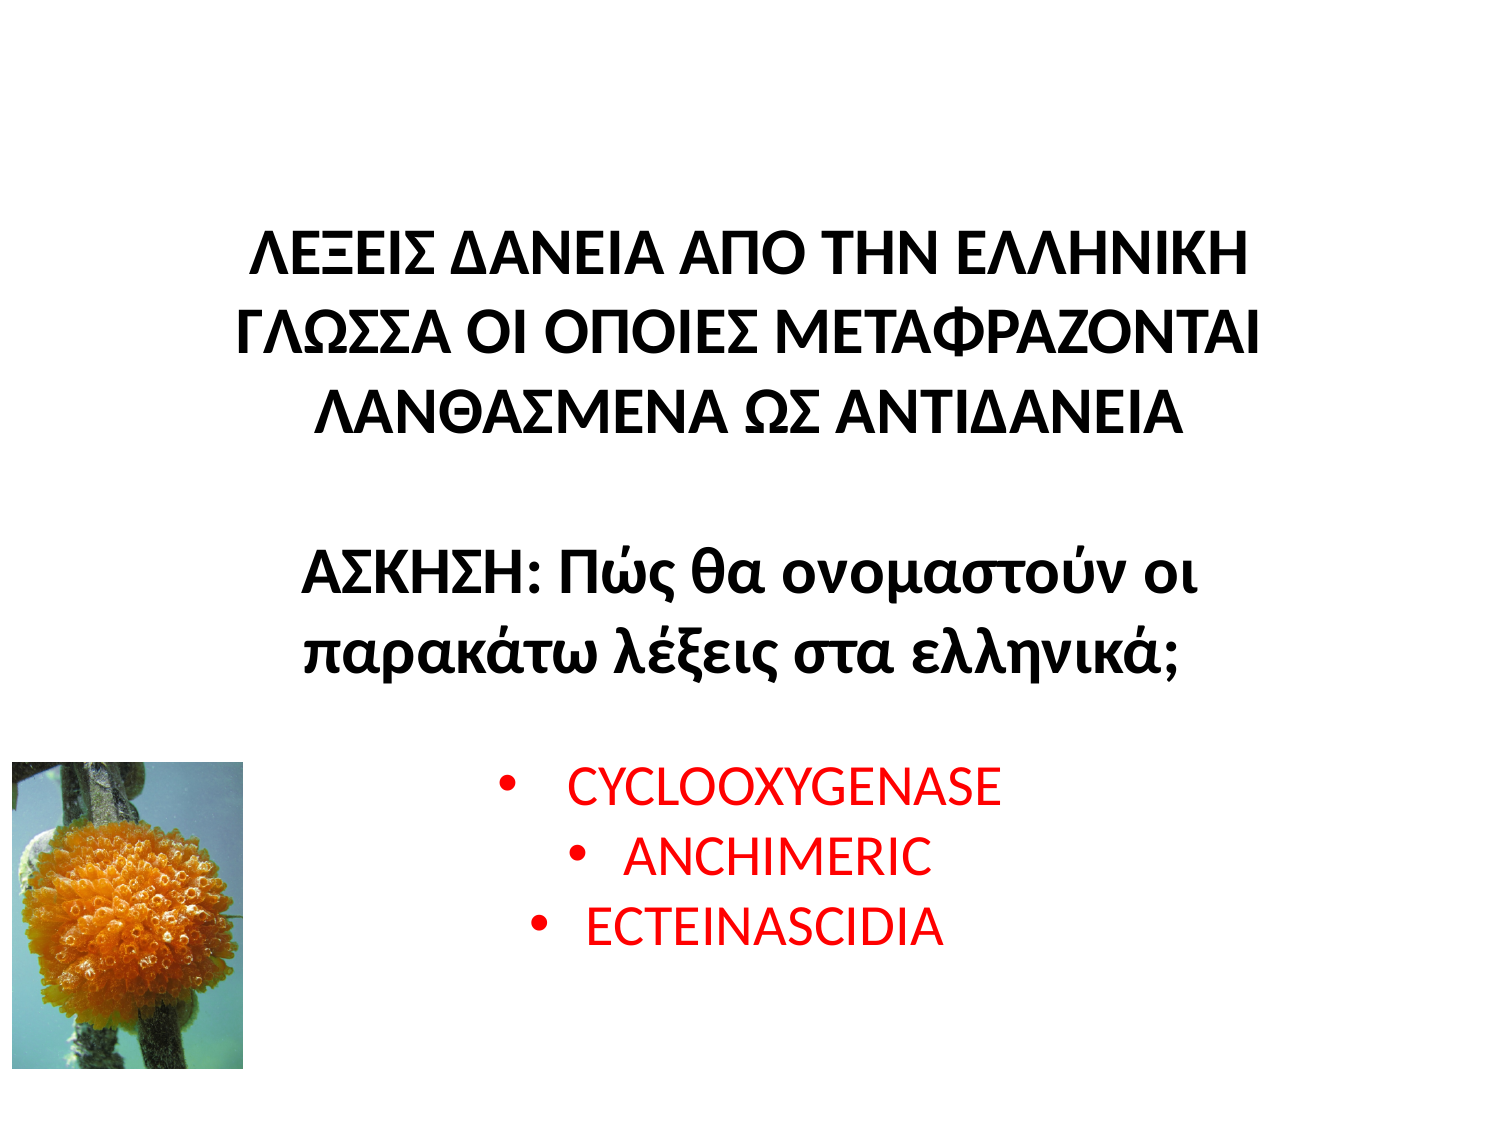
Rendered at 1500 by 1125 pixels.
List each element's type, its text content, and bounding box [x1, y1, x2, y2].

picture [12, 762, 243, 1069]
text_box ΛΕΞΕΙΣ ΔΑΝΕΙΑ ΑΠΟ ΤΗΝ ΕΛΛΗΝΙΚΗ ΓΛΩΣΣΑ ΟΙ ΟΠΟΙΕΣ ΜΕΤΑΦΡΑΖΟΝΤΑΙ ΛΑΝΘΑΣΜΕΝΑ ΩΣ ΑΝΤΙΔΑΝΕΙΑ ΑΣΚΗΣΗ: Πώς θα oνομαστούν οι παρακάτω λέξεις στα ελληνικά; CYCLOOXYGENASE ANCHIMERIC ECTEINASCIDIA [212, 200, 1288, 1105]
